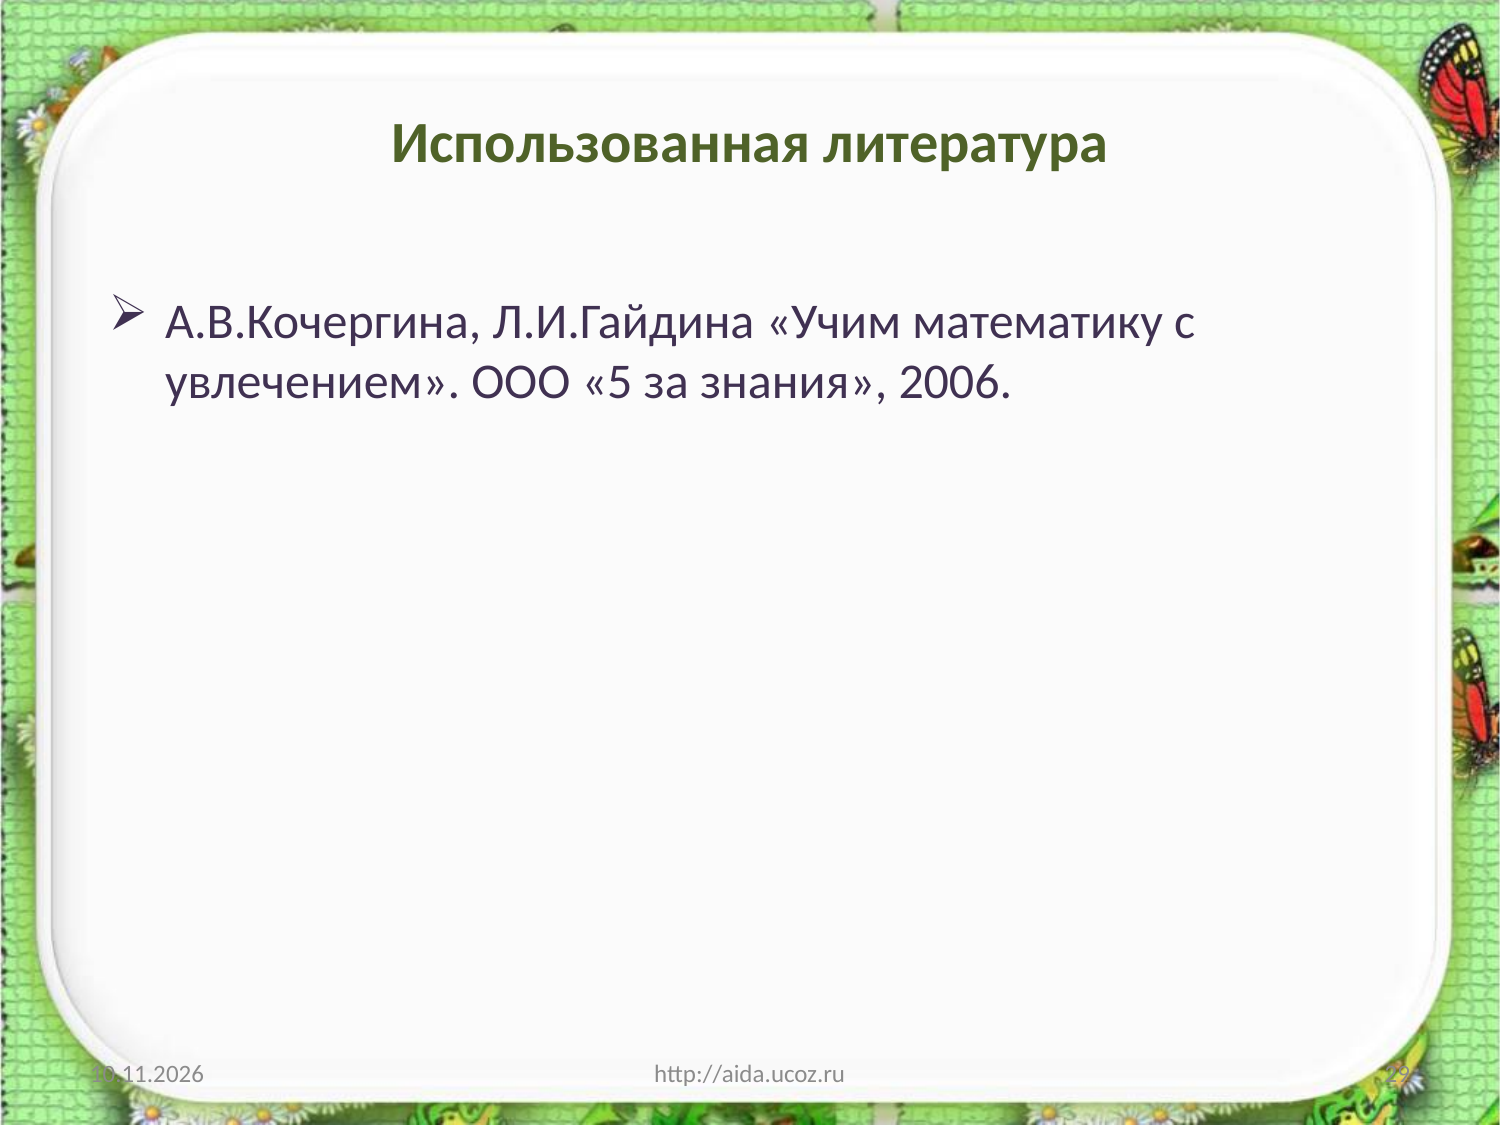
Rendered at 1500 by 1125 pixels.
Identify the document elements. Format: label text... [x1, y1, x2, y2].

slide_number 29 [1074, 1042, 1425, 1103]
picture [0, 0, 1500, 1125]
list А.В.Кочергина, Л.И.Гайдина «Учим математику с увлечением». ООО «5 за знания», 2006. [93, 280, 1444, 1024]
footer http://aida.ucoz.ru [512, 1042, 988, 1103]
title Использованная литература [74, 44, 1426, 233]
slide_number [75, 1042, 425, 1103]
